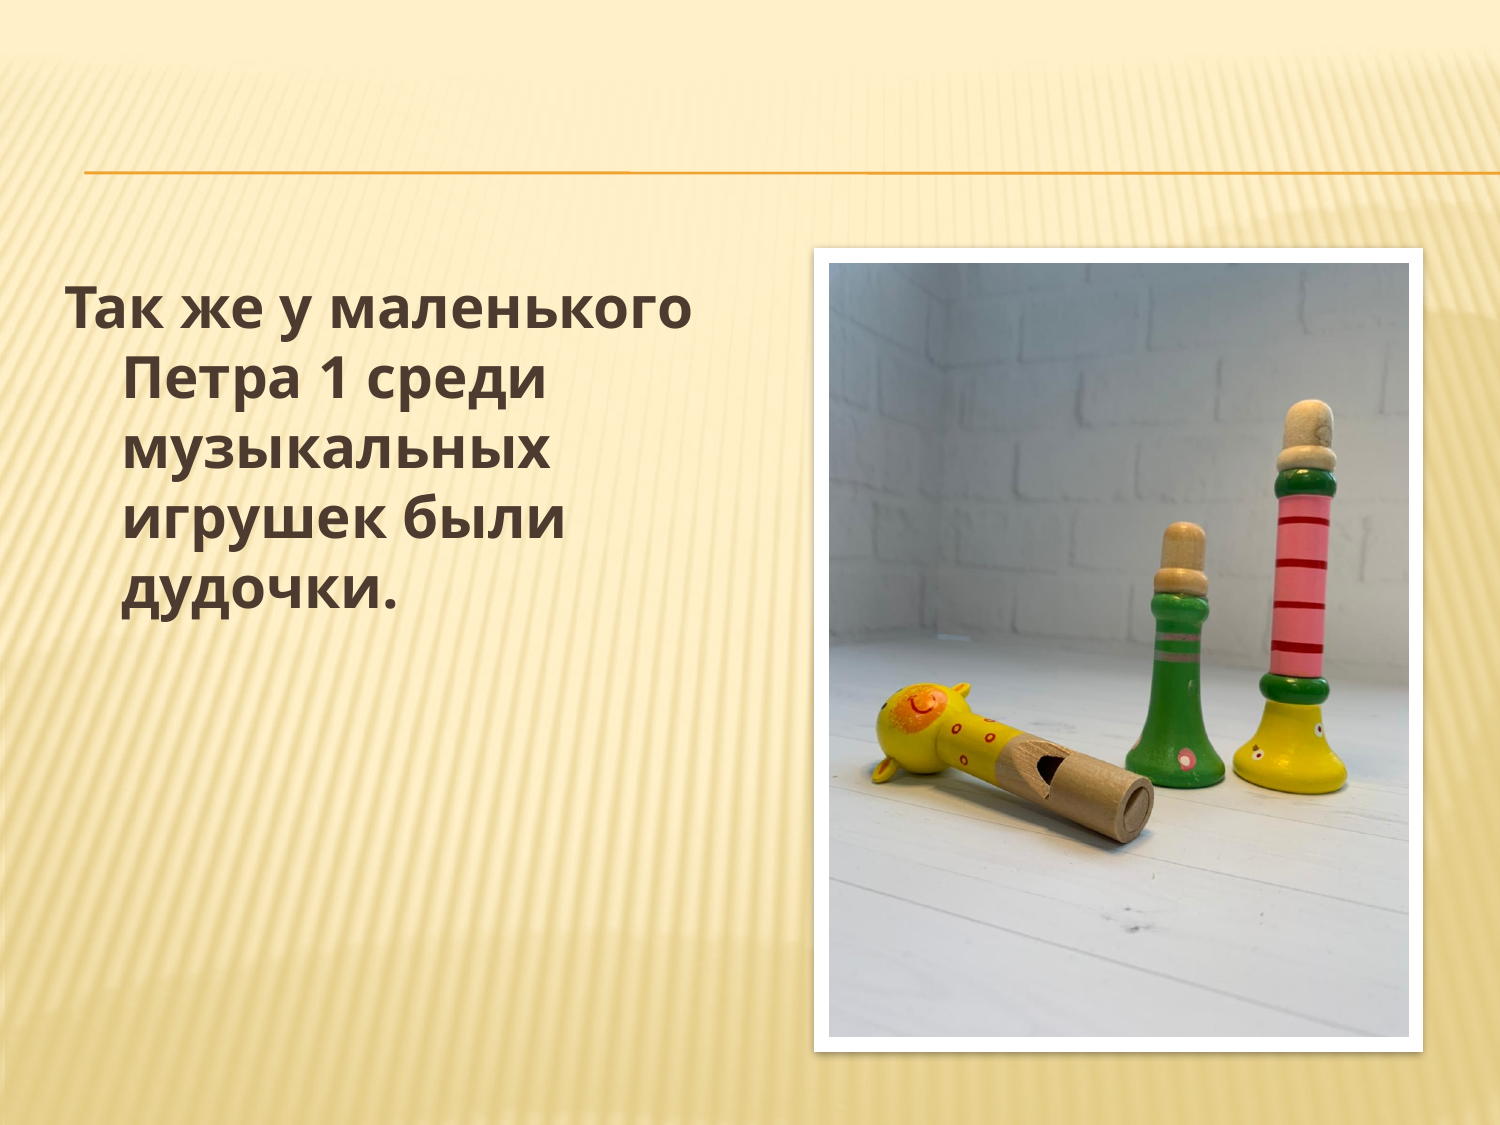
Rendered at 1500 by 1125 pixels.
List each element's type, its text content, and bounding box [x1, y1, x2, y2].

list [828, 262, 1409, 1038]
list Так же у маленького Петра 1 среди музыкальных игрушек были дудочки. [50, 262, 738, 1038]
